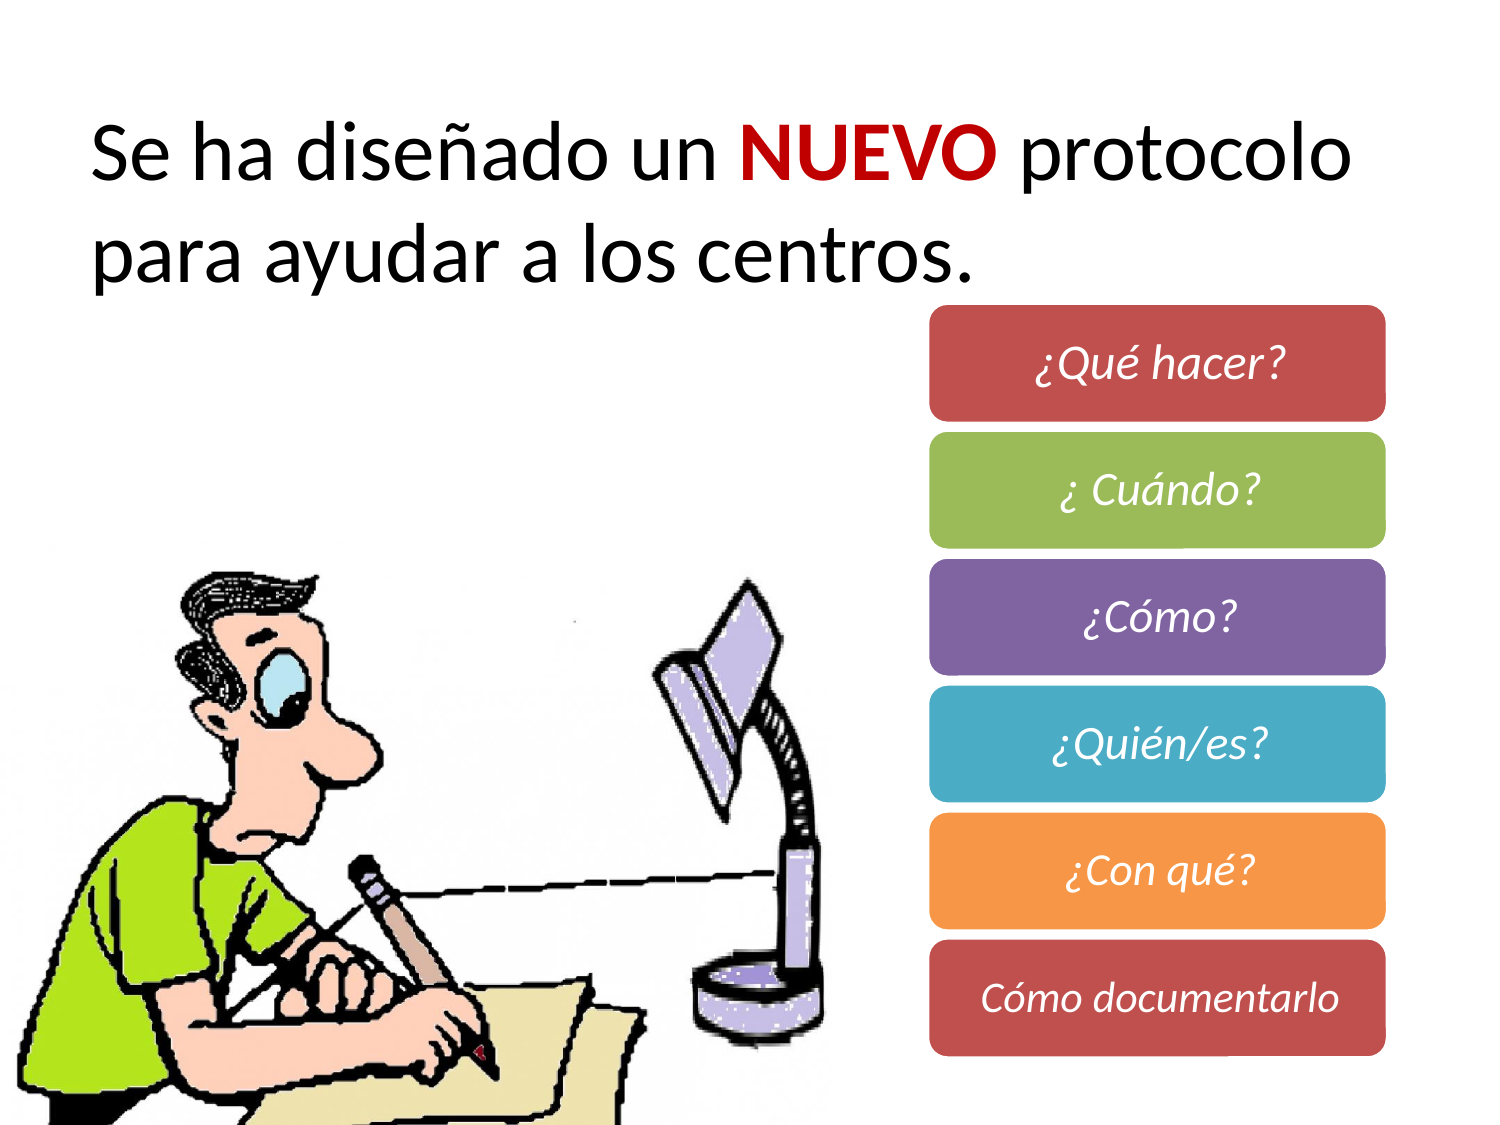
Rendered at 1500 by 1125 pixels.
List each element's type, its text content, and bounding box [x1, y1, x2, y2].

picture [0, 540, 833, 1125]
title Se ha diseñado un NUEVO protocolo para ayudar a los centros. [75, 45, 1425, 350]
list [832, 302, 1483, 1059]
